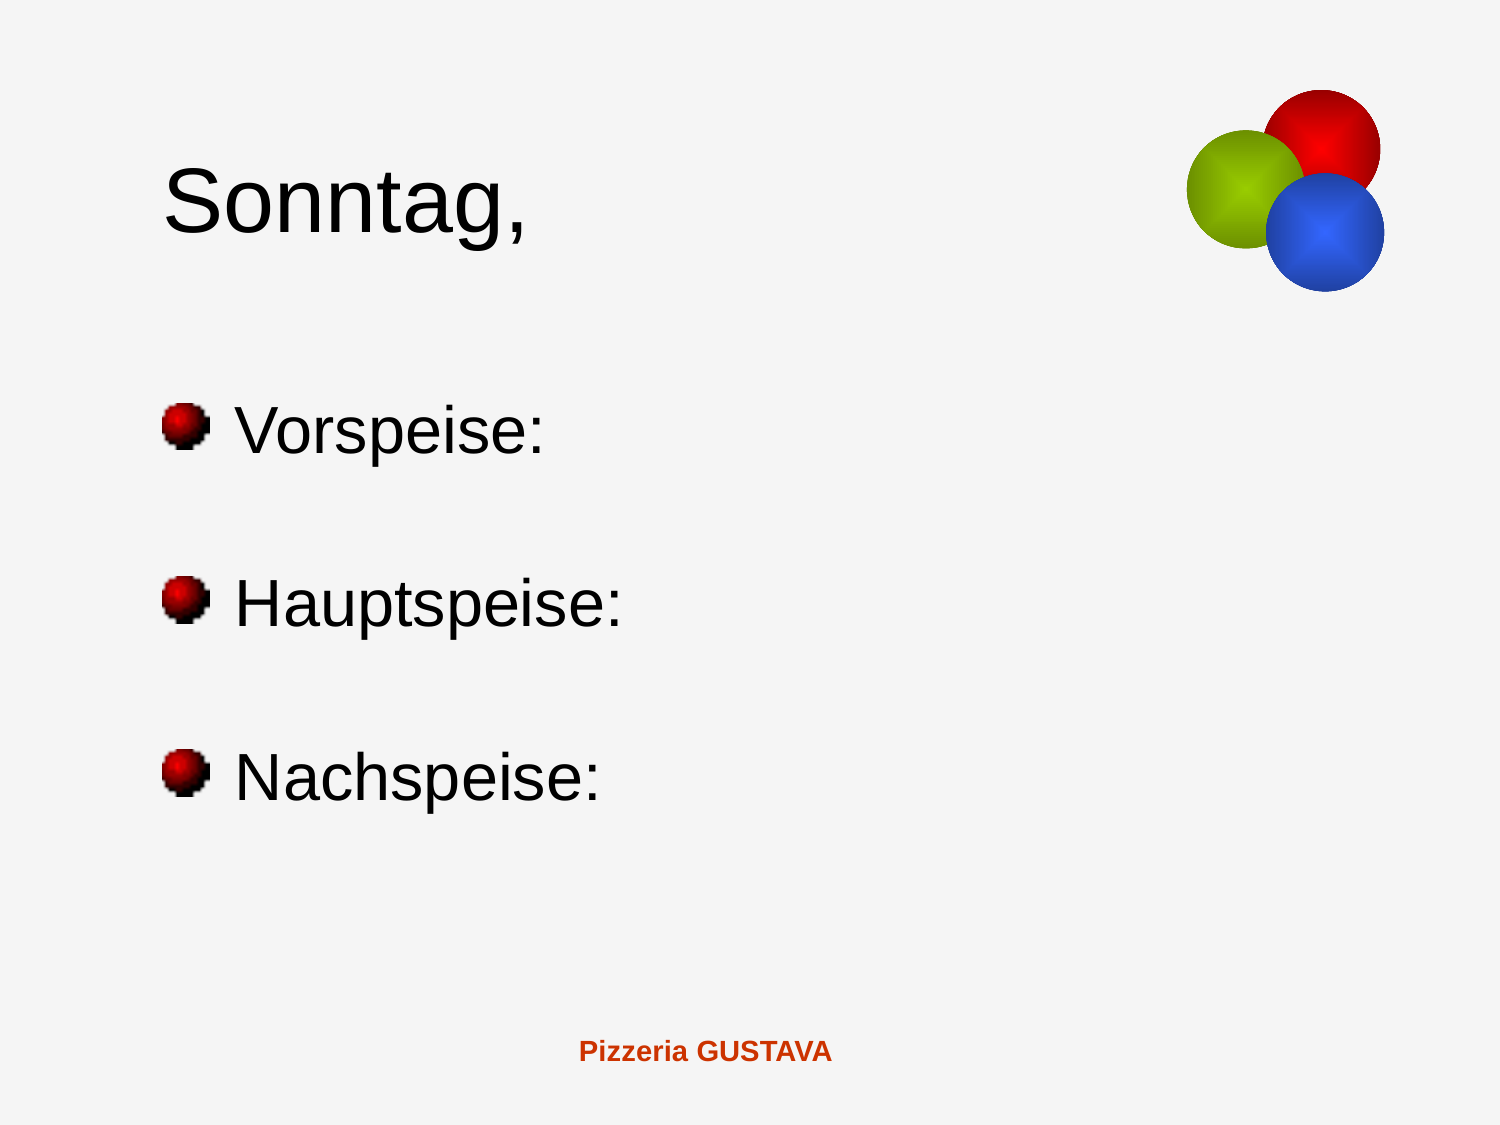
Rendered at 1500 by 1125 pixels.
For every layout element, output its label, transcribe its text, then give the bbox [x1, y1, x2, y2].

picture [162, 749, 210, 797]
picture [162, 403, 210, 450]
list Vorspeise: Hauptspeise: Nachspeise: [147, 378, 1353, 953]
picture [162, 576, 210, 624]
title Sonntag, [147, 101, 1176, 290]
footer Pizzeria GUSTAVA [544, 1024, 868, 1103]
